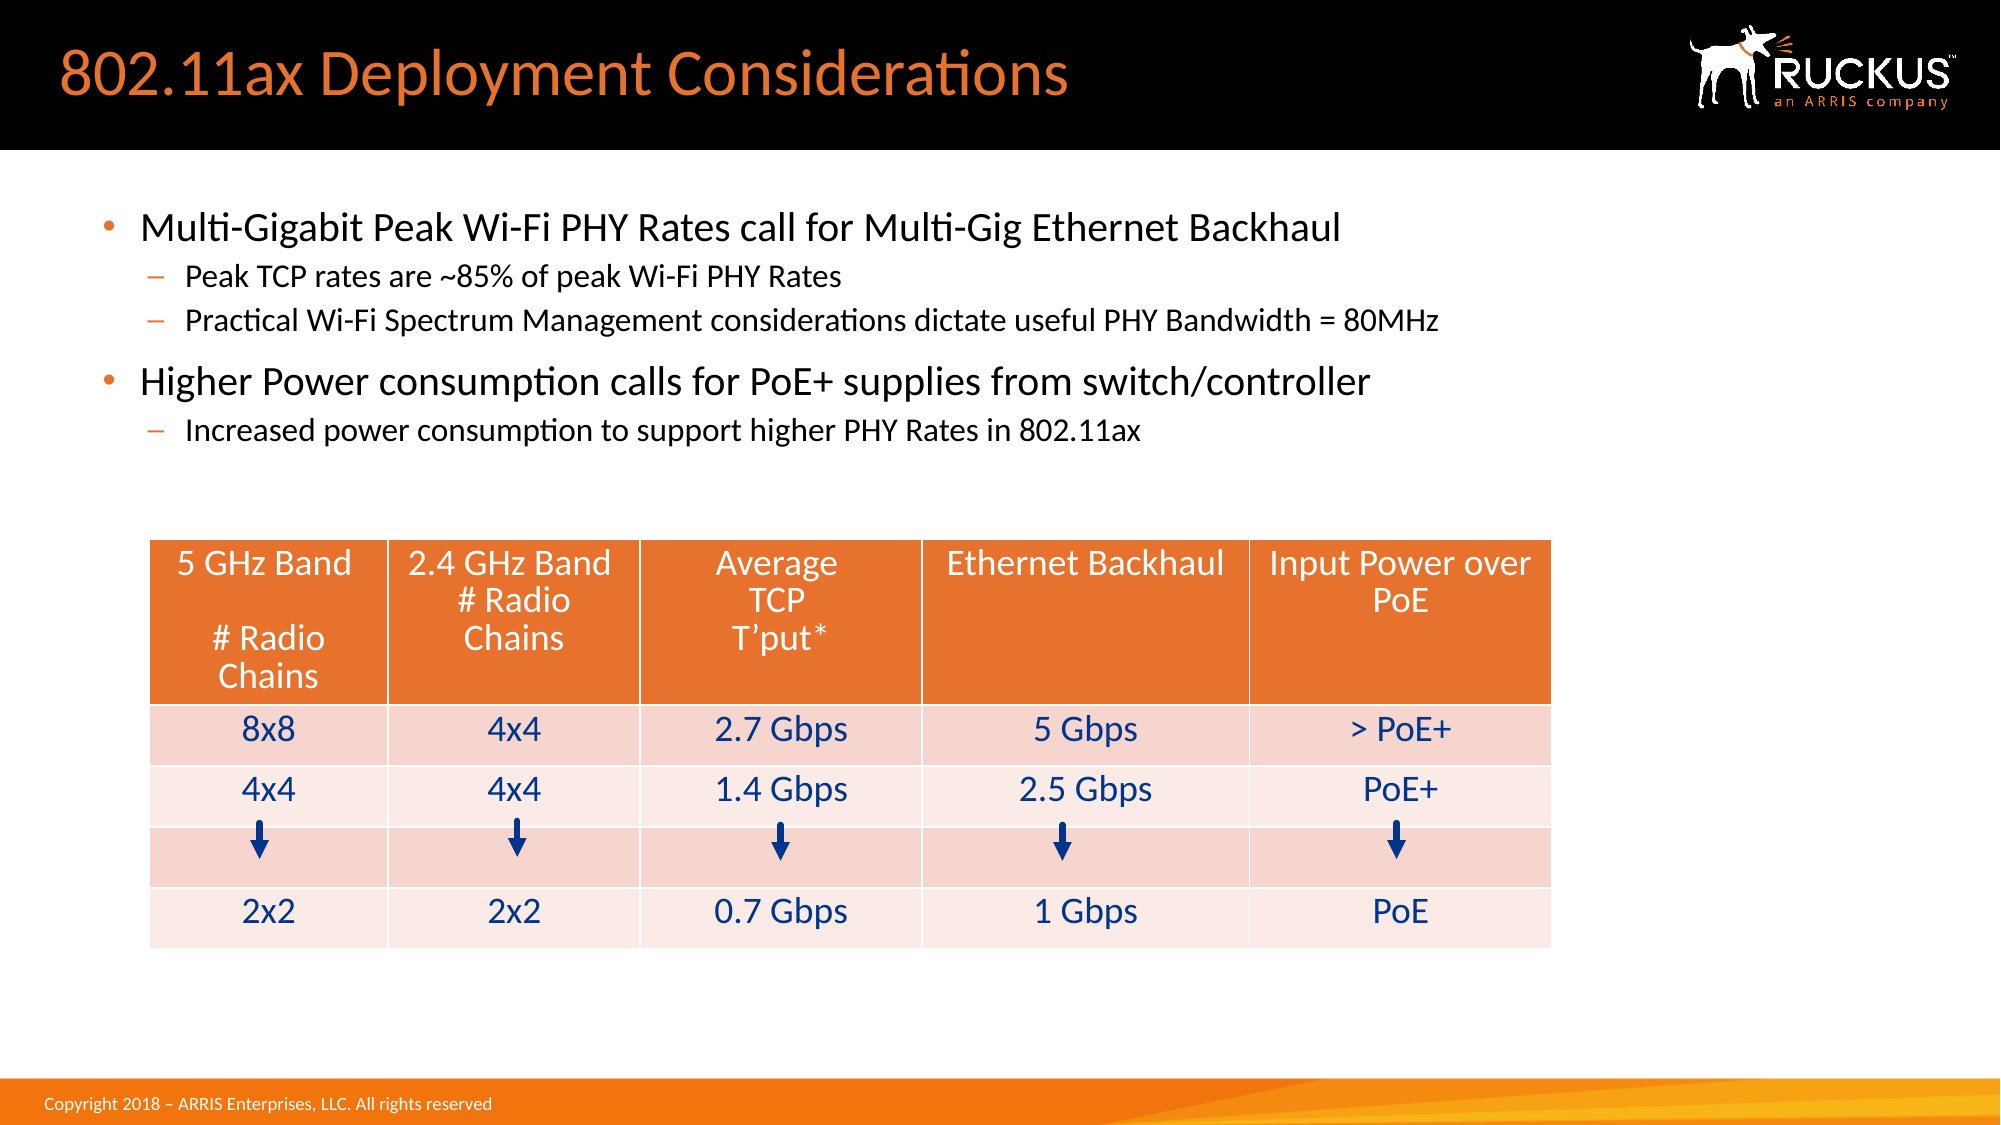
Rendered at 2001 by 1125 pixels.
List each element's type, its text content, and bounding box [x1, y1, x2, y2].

picture [0, 1078, 2000, 1125]
table_cell [1250, 828, 1551, 887]
table_cell [641, 828, 921, 887]
table_cell 5 Gbps [923, 706, 1249, 765]
table_cell 2x2 [150, 889, 387, 948]
table_cell 1.4 Gbps [641, 767, 921, 826]
table_cell 4x4 [389, 706, 639, 765]
table_cell 4x4 [150, 767, 387, 826]
title 802.11ax Deployment Considerations [44, 0, 1613, 150]
table_header 5 GHz Band # Radio Chains [150, 540, 387, 704]
table_cell 8x8 [150, 706, 387, 765]
table_header Ethernet Backhaul [923, 540, 1249, 704]
table_header 2.4 GHz Band # Radio Chains [389, 540, 639, 704]
table_cell [923, 828, 1249, 887]
list Multi-Gigabit Peak Wi-Fi PHY Rates call for Multi-Gig Ethernet Backhaul Peak TCP rates are ~85% of peak Wi-Fi PHY Rates Practical Wi-Fi Spectrum Management considerations dictate useful PHY Bandwidth = 80MHz Higher Power consumption calls for PoE+ supplies from switch/controller Increased power consumption to support higher PHY Rates in 802.11ax [87, 198, 1870, 523]
table_header Average TCP T’put* [641, 540, 921, 704]
picture [1656, 0, 1989, 147]
table_cell > PoE+ [1250, 706, 1551, 765]
table_header Input Power over PoE [1250, 540, 1551, 704]
table_cell PoE+ [1250, 767, 1551, 826]
table_cell 2.7 Gbps [641, 706, 921, 765]
table_cell 2x2 [389, 889, 639, 948]
table_cell 2.5 Gbps [923, 767, 1249, 826]
table_cell 0.7 Gbps [641, 889, 921, 948]
table_cell 1 Gbps [923, 889, 1249, 948]
table_cell [150, 828, 387, 887]
table_cell PoE [1250, 889, 1551, 948]
table_cell [389, 828, 639, 887]
table_cell 4x4 [389, 767, 639, 826]
